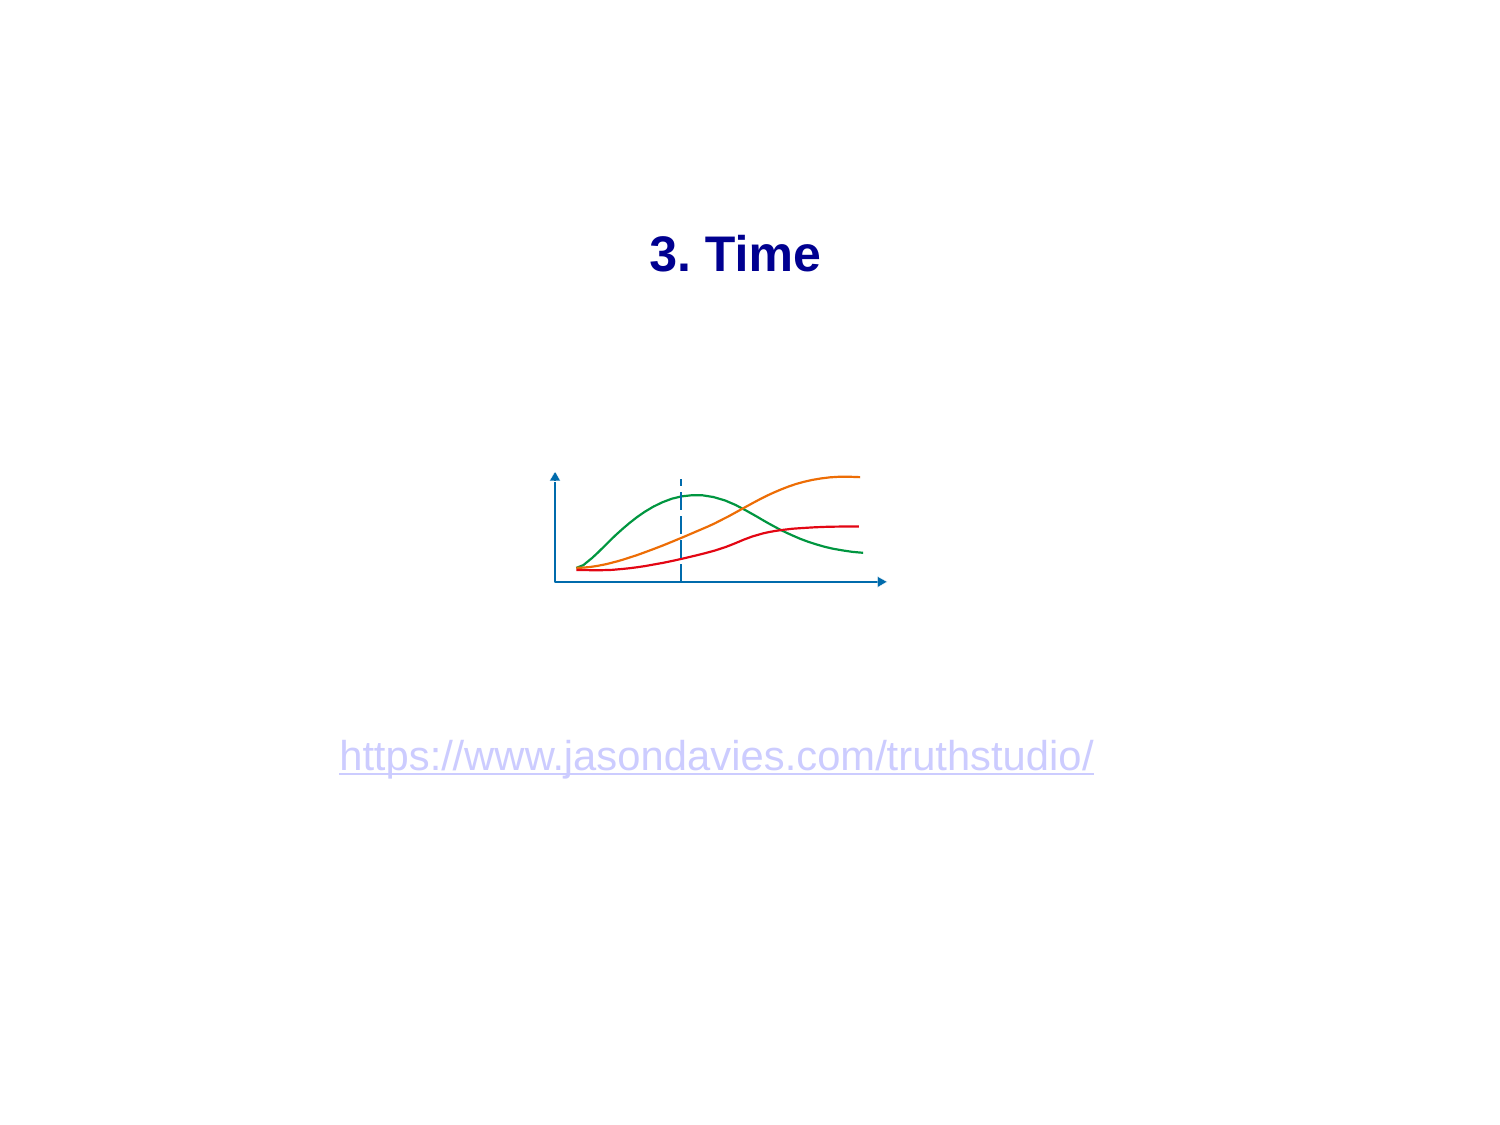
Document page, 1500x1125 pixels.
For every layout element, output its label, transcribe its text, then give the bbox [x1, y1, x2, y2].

text_box https://www.jasondavies.com/truthstudio/ [324, 721, 1109, 837]
text_box 3. Time [634, 213, 836, 289]
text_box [549, 472, 888, 588]
